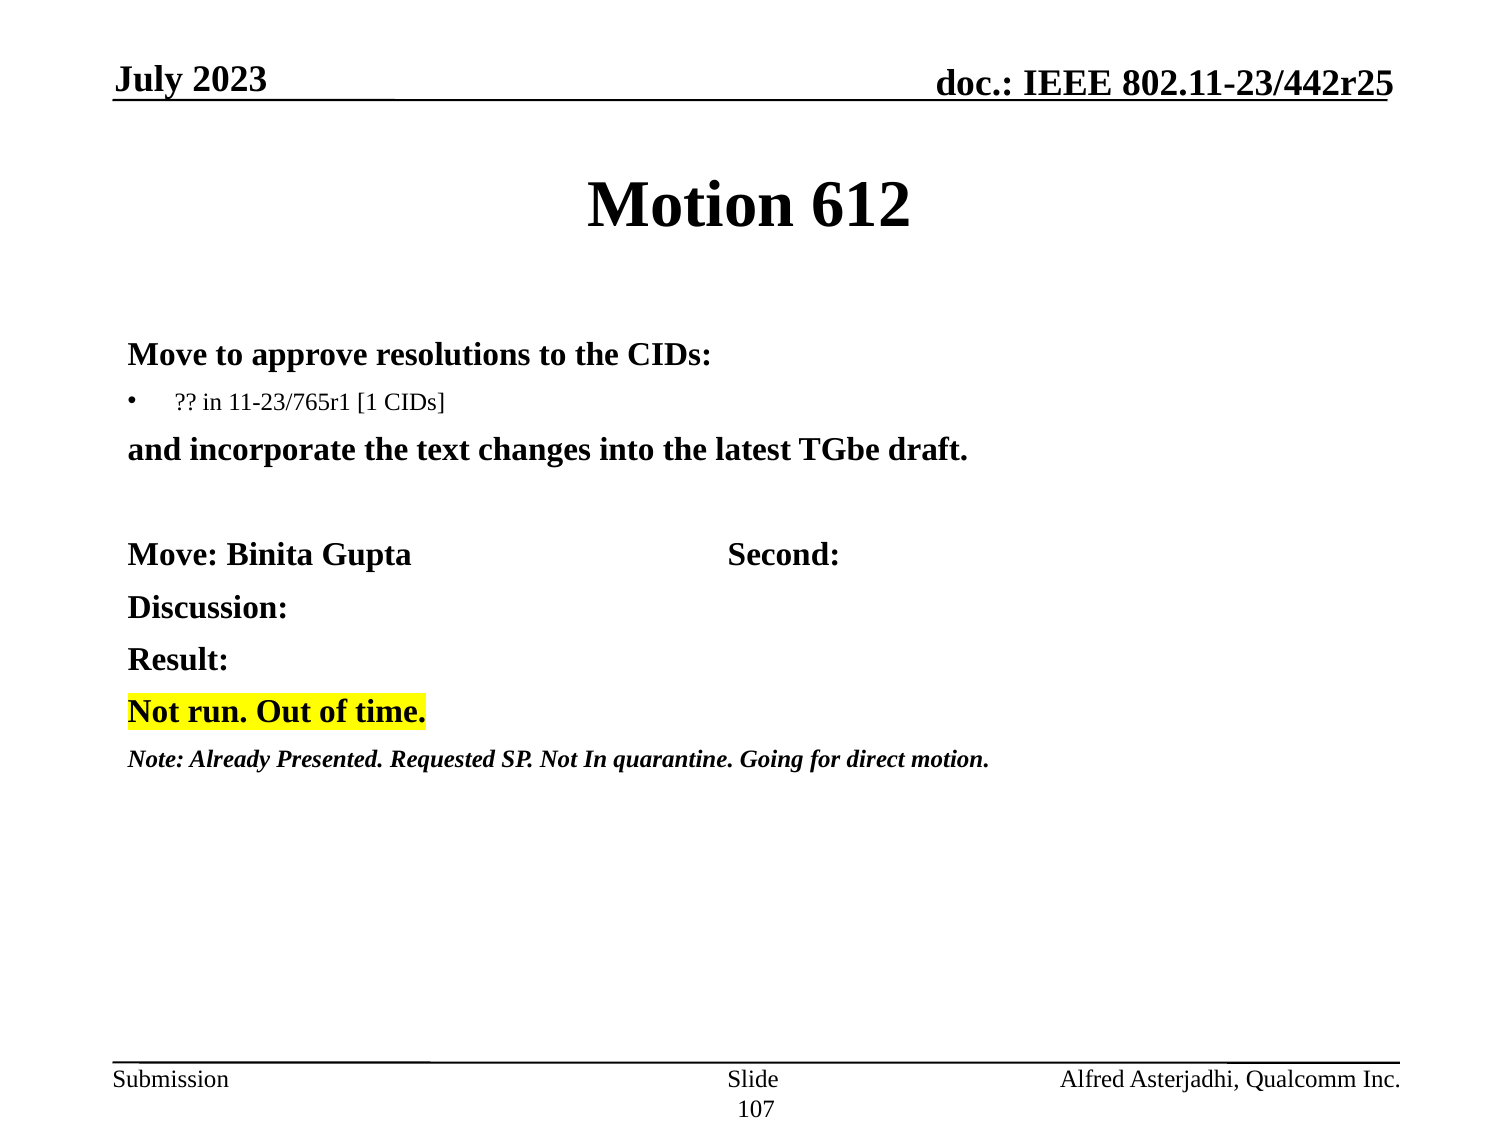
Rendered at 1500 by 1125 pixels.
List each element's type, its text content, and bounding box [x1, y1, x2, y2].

slide_number Slide 107 [712, 1061, 800, 1123]
title Motion 612 [112, 112, 1388, 288]
list Move to approve resolutions to the CIDs: ?? in 11-23/765r1 [1 CIDs] and incorporate the text changes into the latest TGbe draft. Move: Binita Gupta Second: Discussion: Result: Not run. Out of time. Note: Already Presented. Requested SP. Not In quarantine. Going for direct motion. [112, 324, 1388, 1063]
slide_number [114, 54, 423, 100]
footer Alfred Asterjadhi, Qualcomm Inc. [878, 1061, 1402, 1093]
